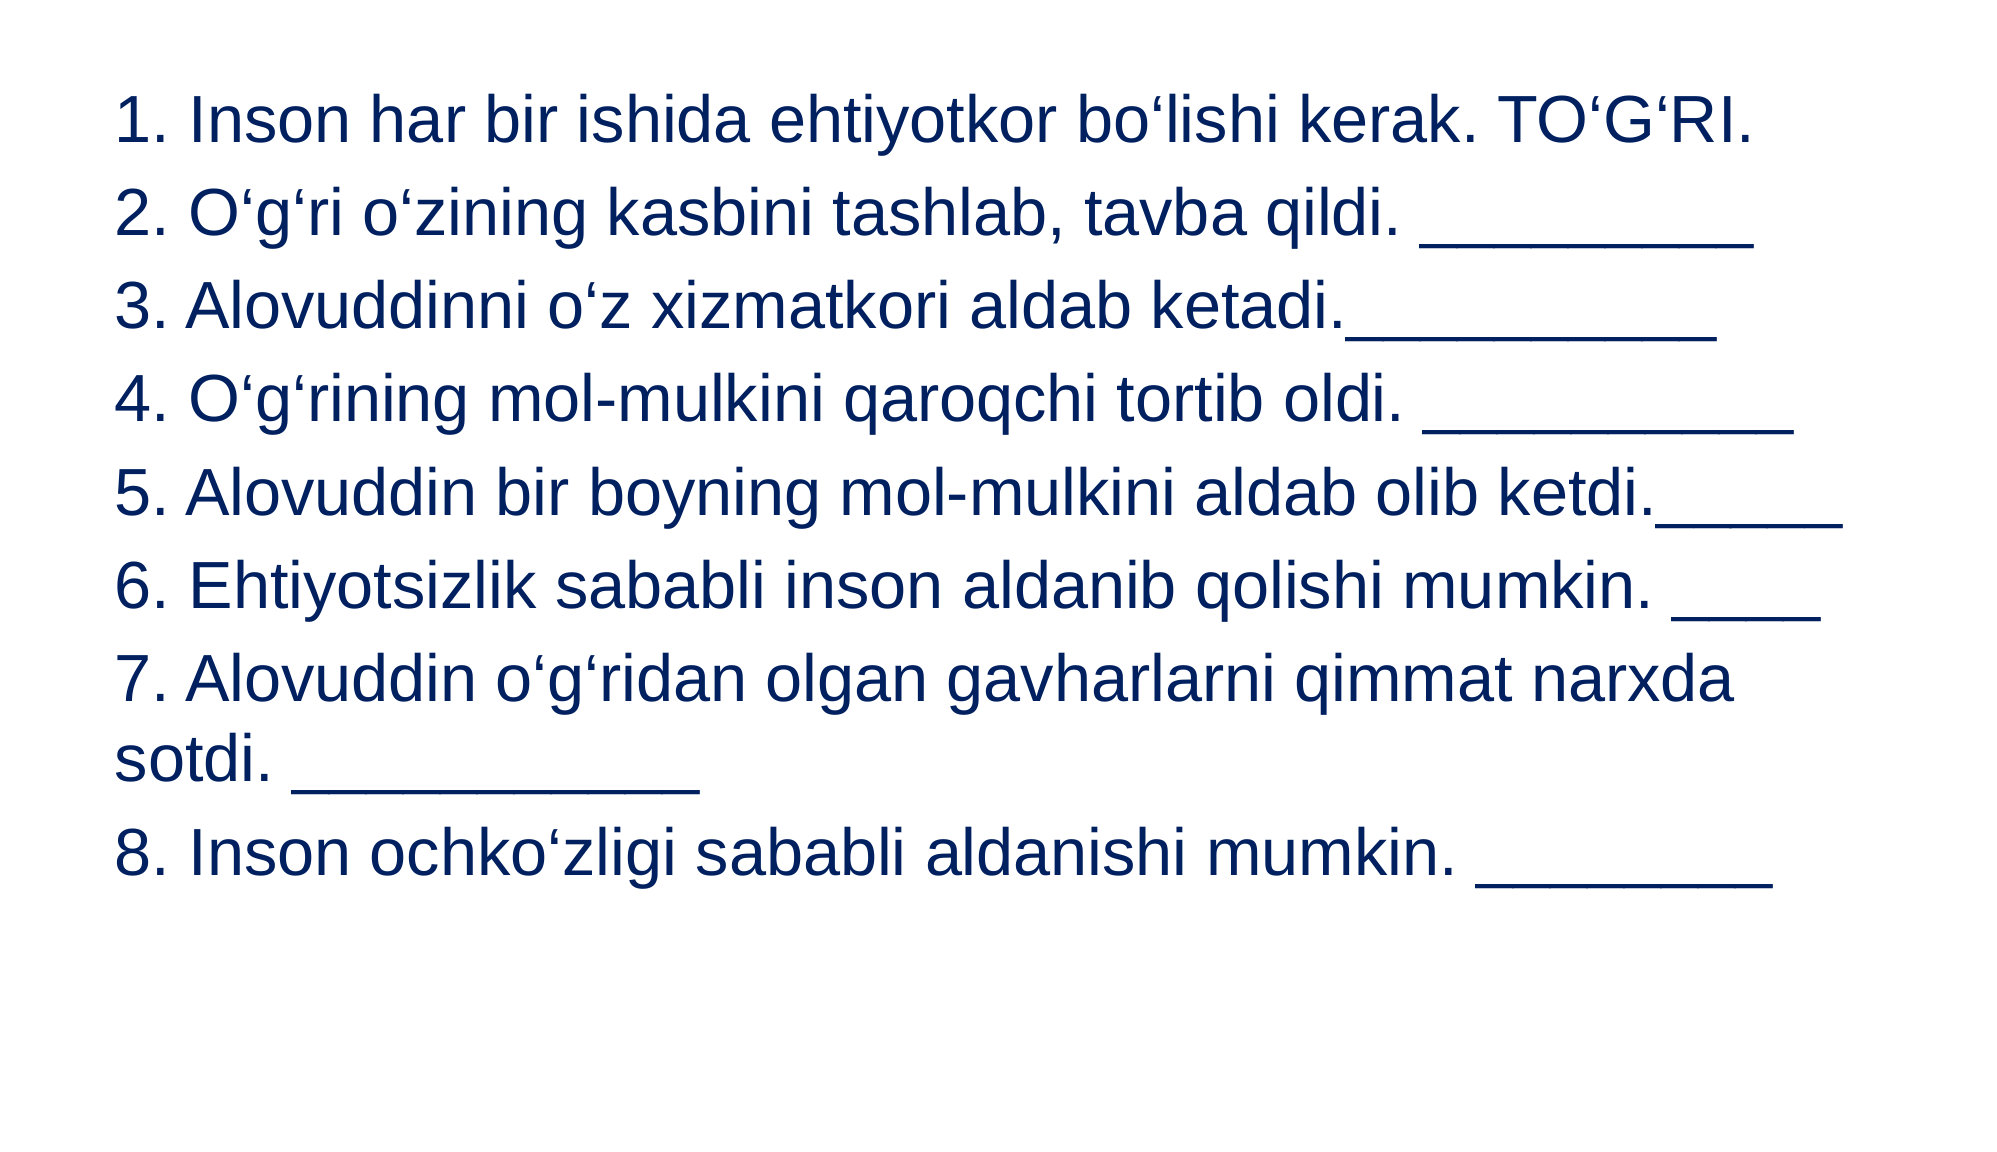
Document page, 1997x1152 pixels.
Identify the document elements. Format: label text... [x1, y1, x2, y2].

list 1. Inson har bir ishida ehtiyotkor bo‘lishi kerak. TO‘G‘RI. 2. O‘g‘ri o‘zining kasbini tashlab, tavba qildi. _________ 3. Alovuddinni o‘z xizmatkori aldab ketadi.__________ 4. O‘g‘rining mol-mulkini qaroqchi tortib oldi. __________ 5. Alovuddin bir boyning mol-mulkini aldab olib ketdi._____ 6. Ehtiyotsizlik sababli inson aldanib qolishi mumkin. ____ 7. Alovuddin o‘g‘ridan olgan gavharlarni qimmat narxda sotdi. ___________ 8. Inson ochko‘zligi sababli aldanishi mumkin. ________ [99, 67, 1897, 1029]
